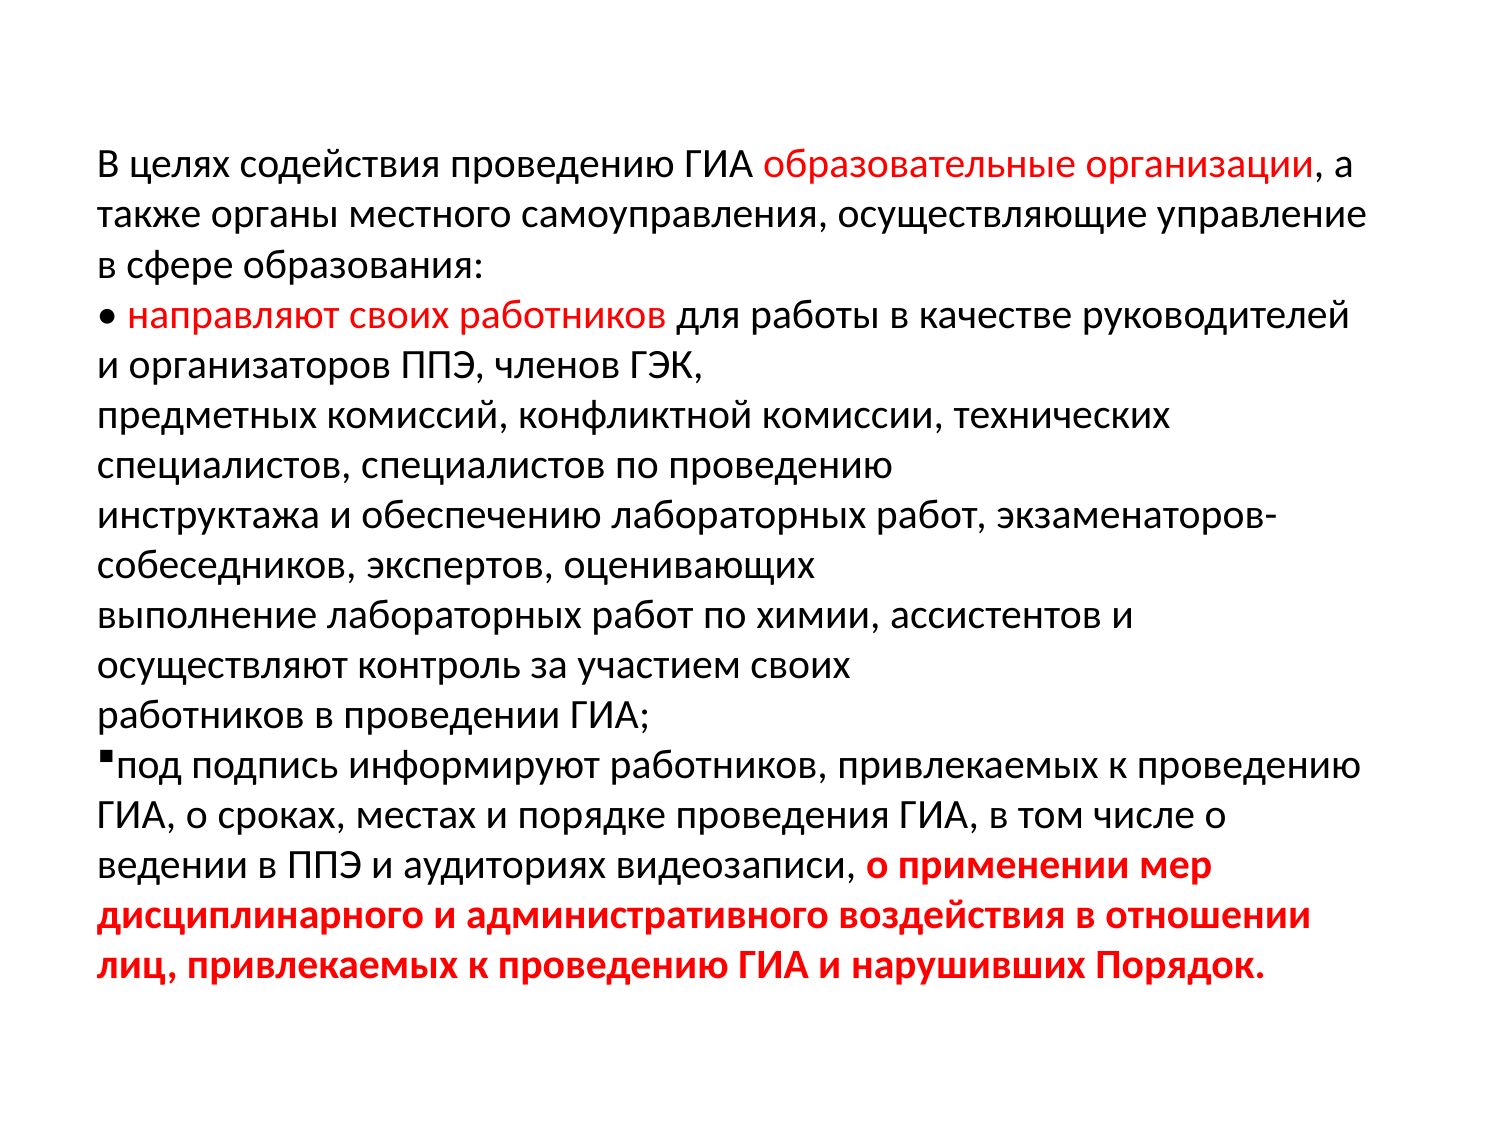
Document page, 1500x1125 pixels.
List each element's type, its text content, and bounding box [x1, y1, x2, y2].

text_box В целях содействия проведению ГИА образовательные организации, а также органы местного самоуправления, осуществляющие управление в сфере образования: • направляют своих работников для работы в качестве руководителей и организаторов ППЭ, членов ГЭК, предметных комиссий, конфликтной комиссии, технических специалистов, специалистов по проведению инструктажа и обеспечению лабораторных работ, экзаменаторов-собеседников, экспертов, оценивающих выполнение лабораторных работ по химии, ассистентов и осуществляют контроль за участием своих работников в проведении ГИА; под подпись информируют работников, привлекаемых к проведению ГИА, о сроках, местах и порядке проведения ГИА, в том числе о ведении в ППЭ и аудиториях видеозаписи, о применении мер дисциплинарного и административного воздействия в отношении лиц, привлекаемых к проведению ГИА и нарушивших Порядок. [82, 128, 1383, 994]
